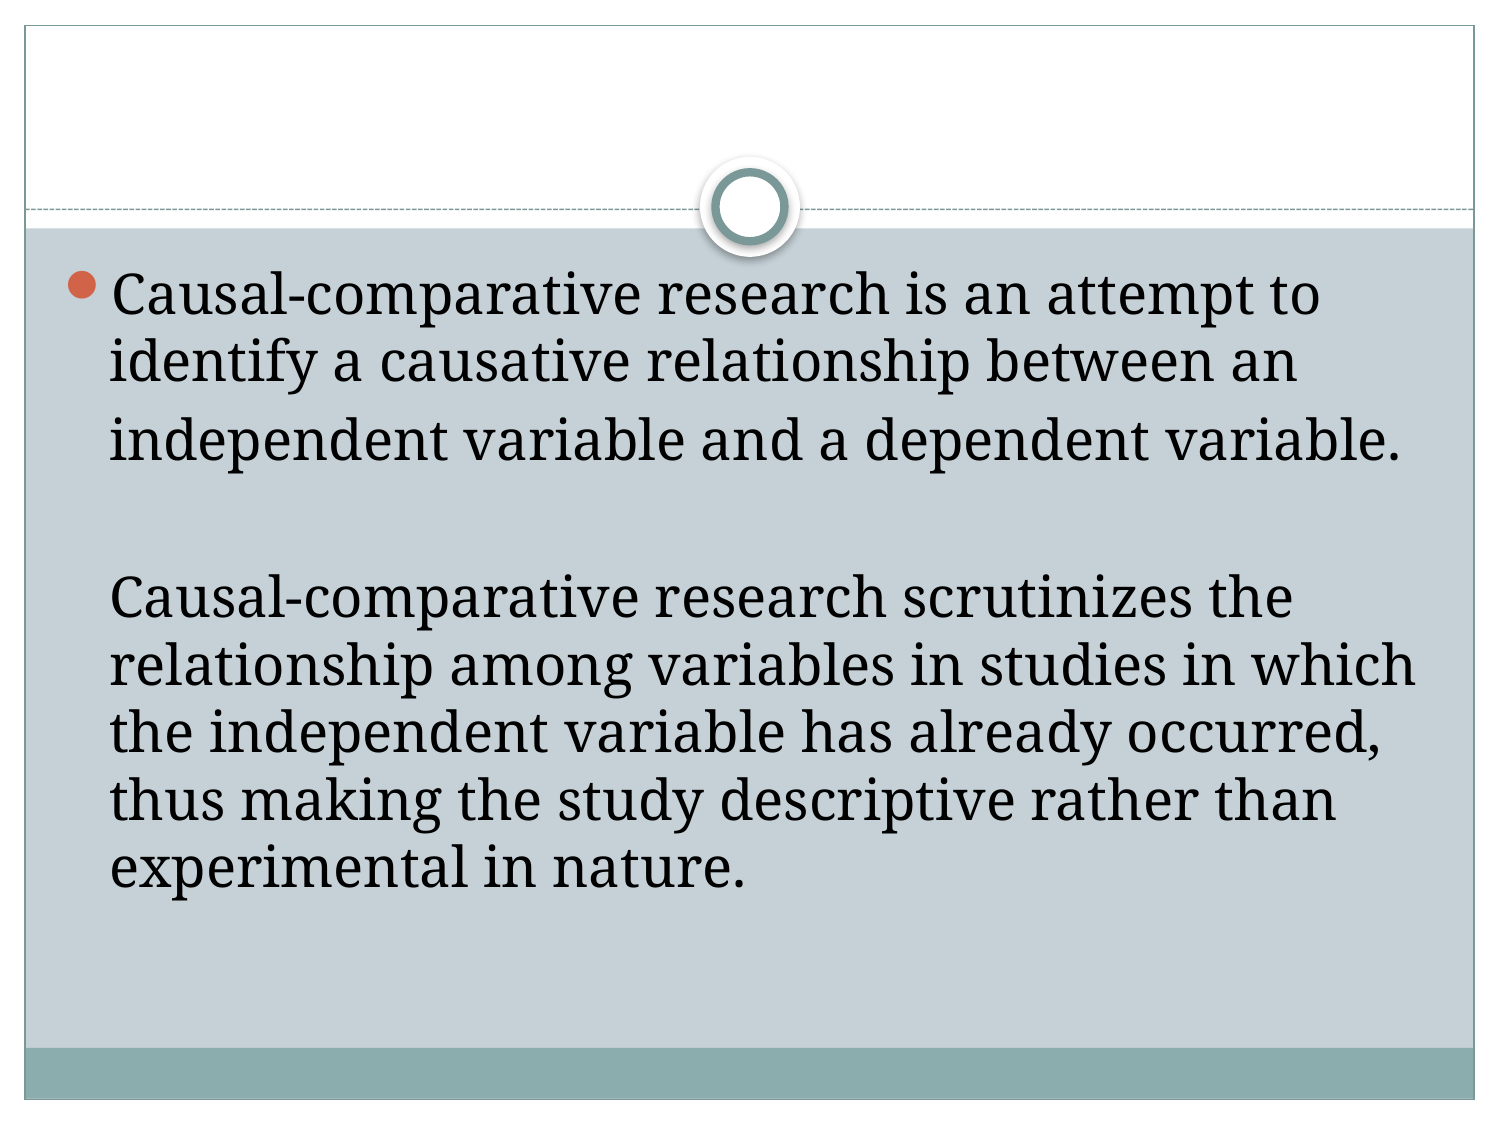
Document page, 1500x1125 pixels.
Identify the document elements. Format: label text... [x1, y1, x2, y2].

list Causal-comparative research is an attempt to identify a causative relationship between an independent variable and a dependent variable. Causal-comparative research scrutinizes the relationship among variables in studies in which the independent variable has already occurred, thus making the study descriptive rather than experimental in nature. [49, 250, 1445, 1001]
